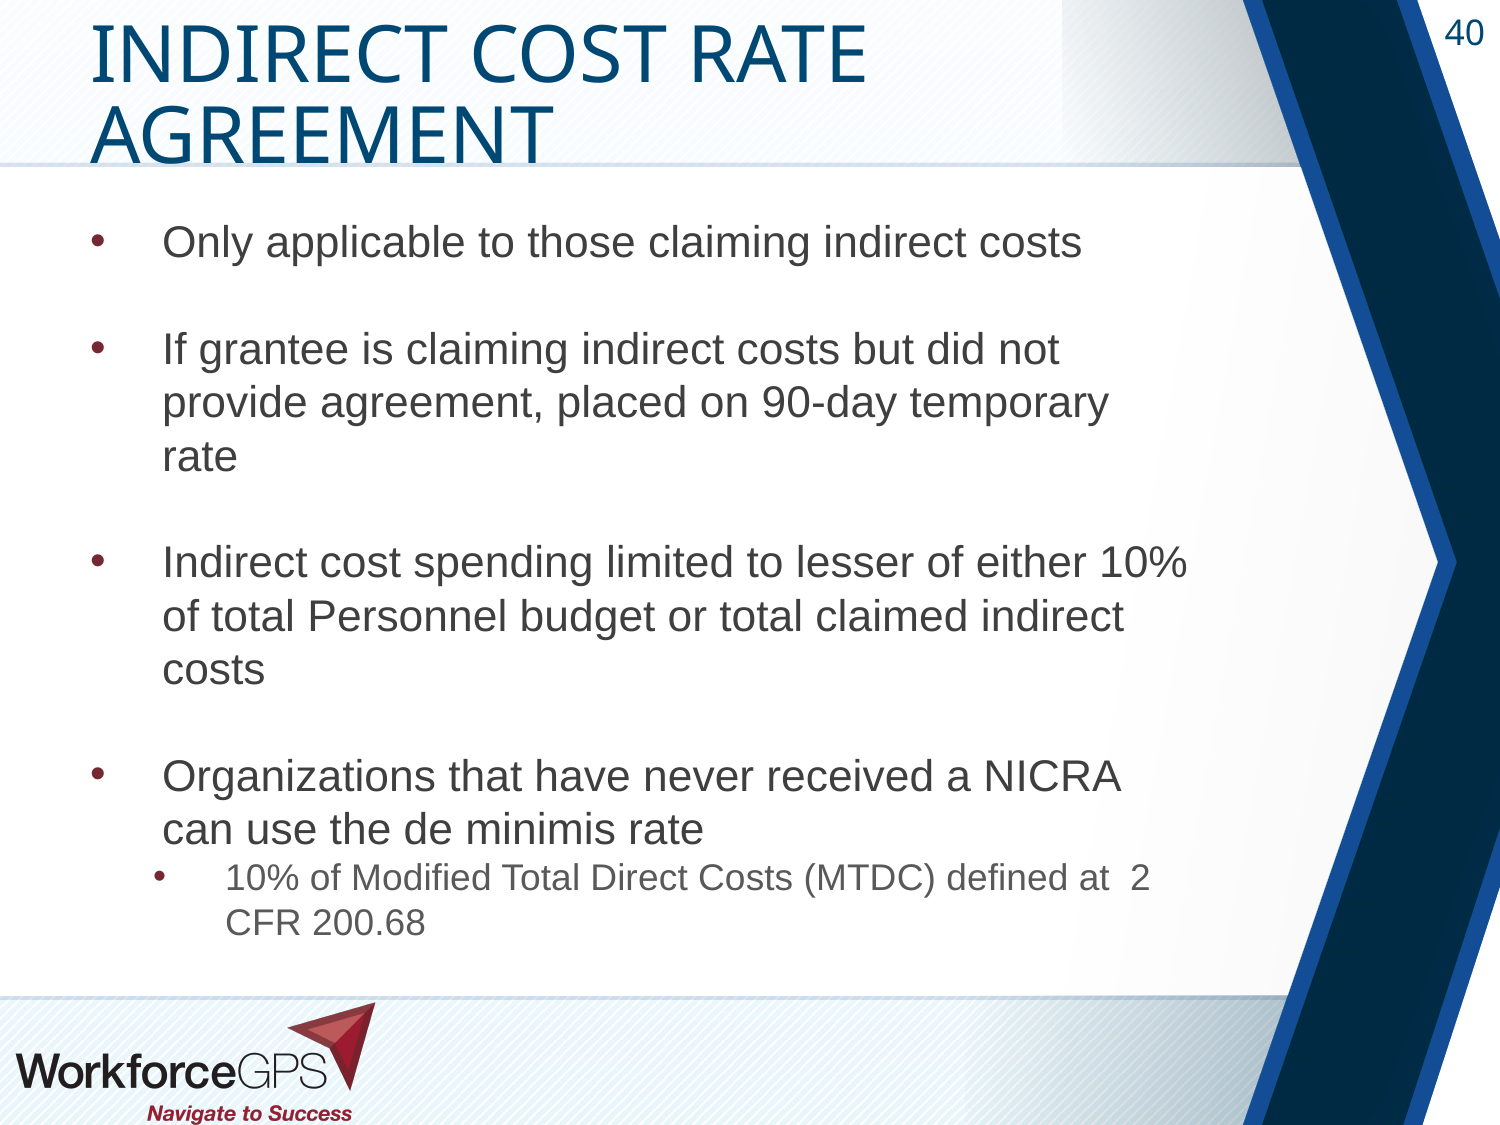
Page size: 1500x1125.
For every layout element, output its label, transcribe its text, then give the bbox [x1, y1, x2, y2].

picture [12, 1001, 379, 1125]
list Only applicable to those claiming indirect costs If grantee is claiming indirect costs but did not provide agreement, placed on 90-day temporary rate Indirect cost spending limited to lesser of either 10% of total Personnel budget or total claimed indirect costs Organizations that have never received a NICRA can use the de minimis rate 10% of Modified Total Direct Costs (MTDC) defined at 2 CFR 200.68 [75, 198, 1209, 962]
picture [1230, 0, 1500, 1125]
title Indirect Cost Rate Agreement [75, 35, 1209, 163]
